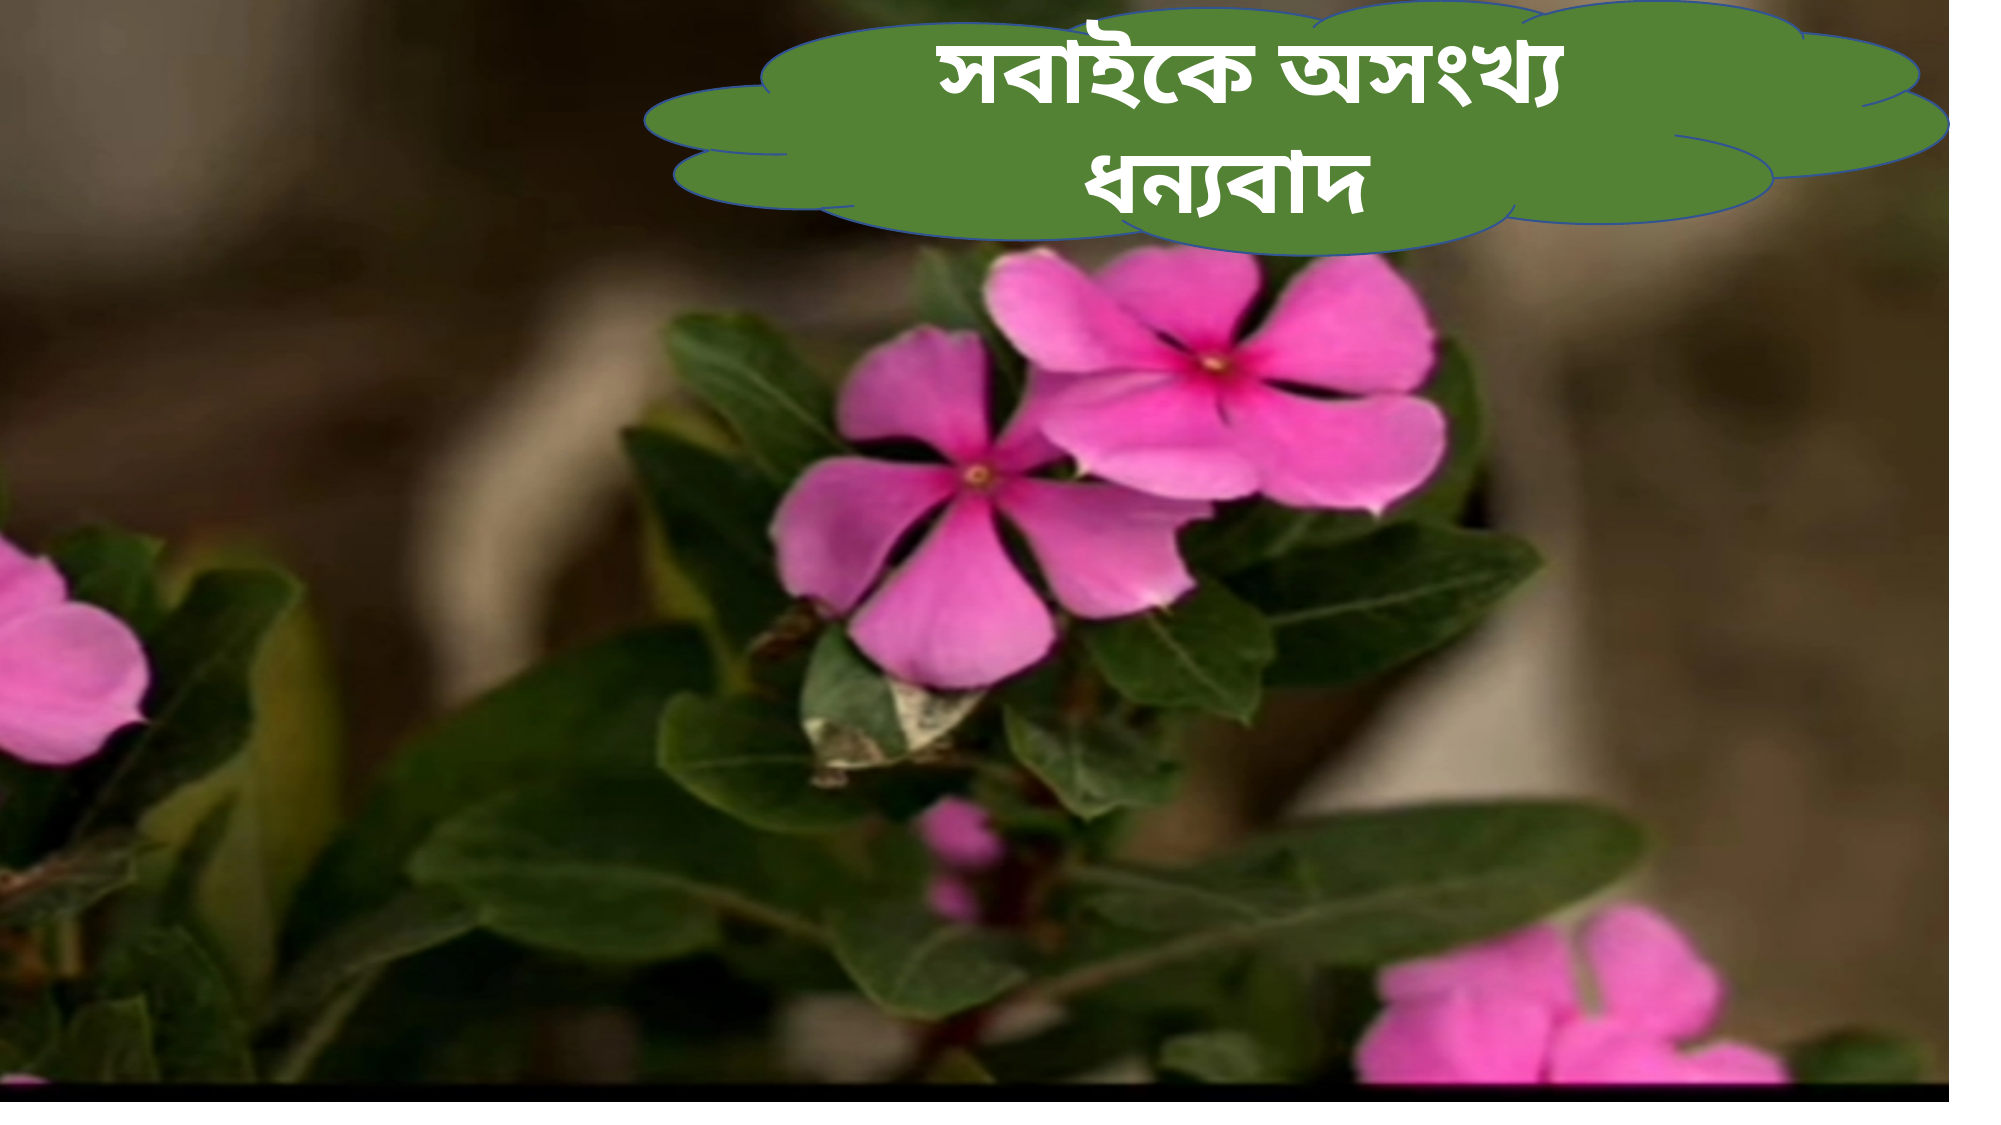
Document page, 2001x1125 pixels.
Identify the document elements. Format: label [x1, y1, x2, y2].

list [0, 0, 1949, 1102]
